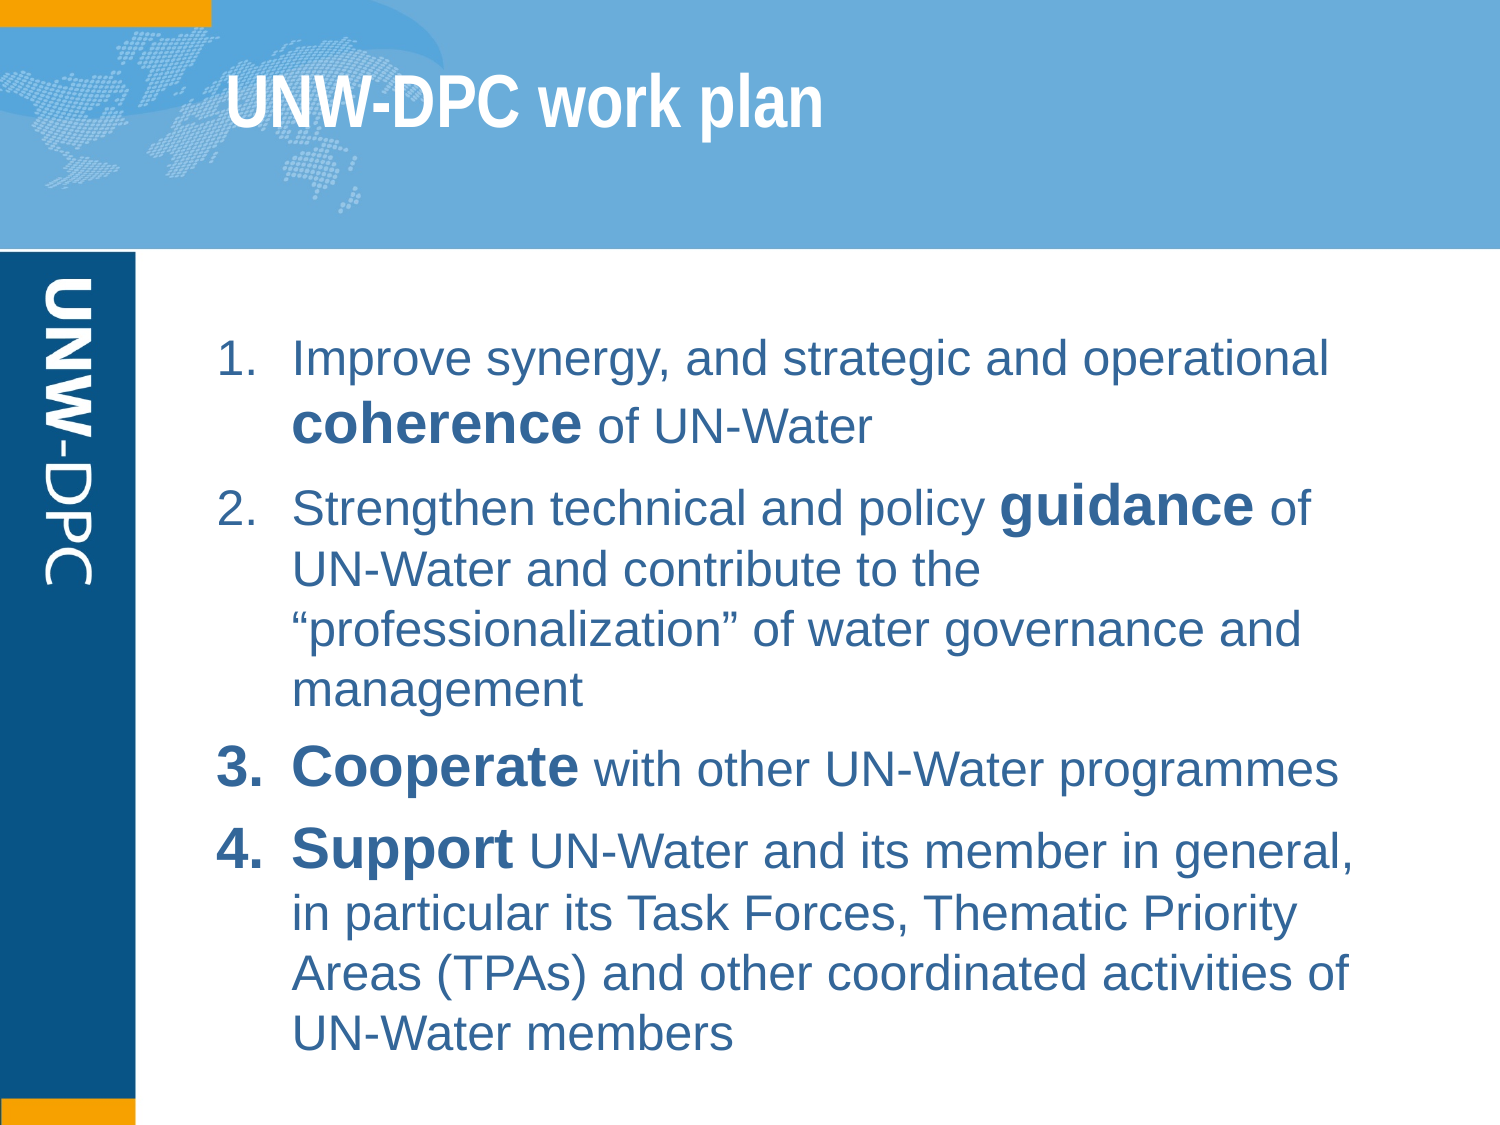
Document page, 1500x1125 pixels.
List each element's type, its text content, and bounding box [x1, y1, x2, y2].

picture [0, 0, 1500, 1125]
list Improve synergy, and strategic and operational coherence of UN-Water Strengthen technical and policy guidance of UN-Water and contribute to the “professionalization” of water governance and management Cooperate with other UN-Water programmes Support UN-Water and its member in general, in particular its Task Forces, Thematic Priority Areas (TPAs) and other coordinated activities of UN-Water members [201, 317, 1416, 1061]
title UNW-DPC work plan [210, 45, 1425, 233]
